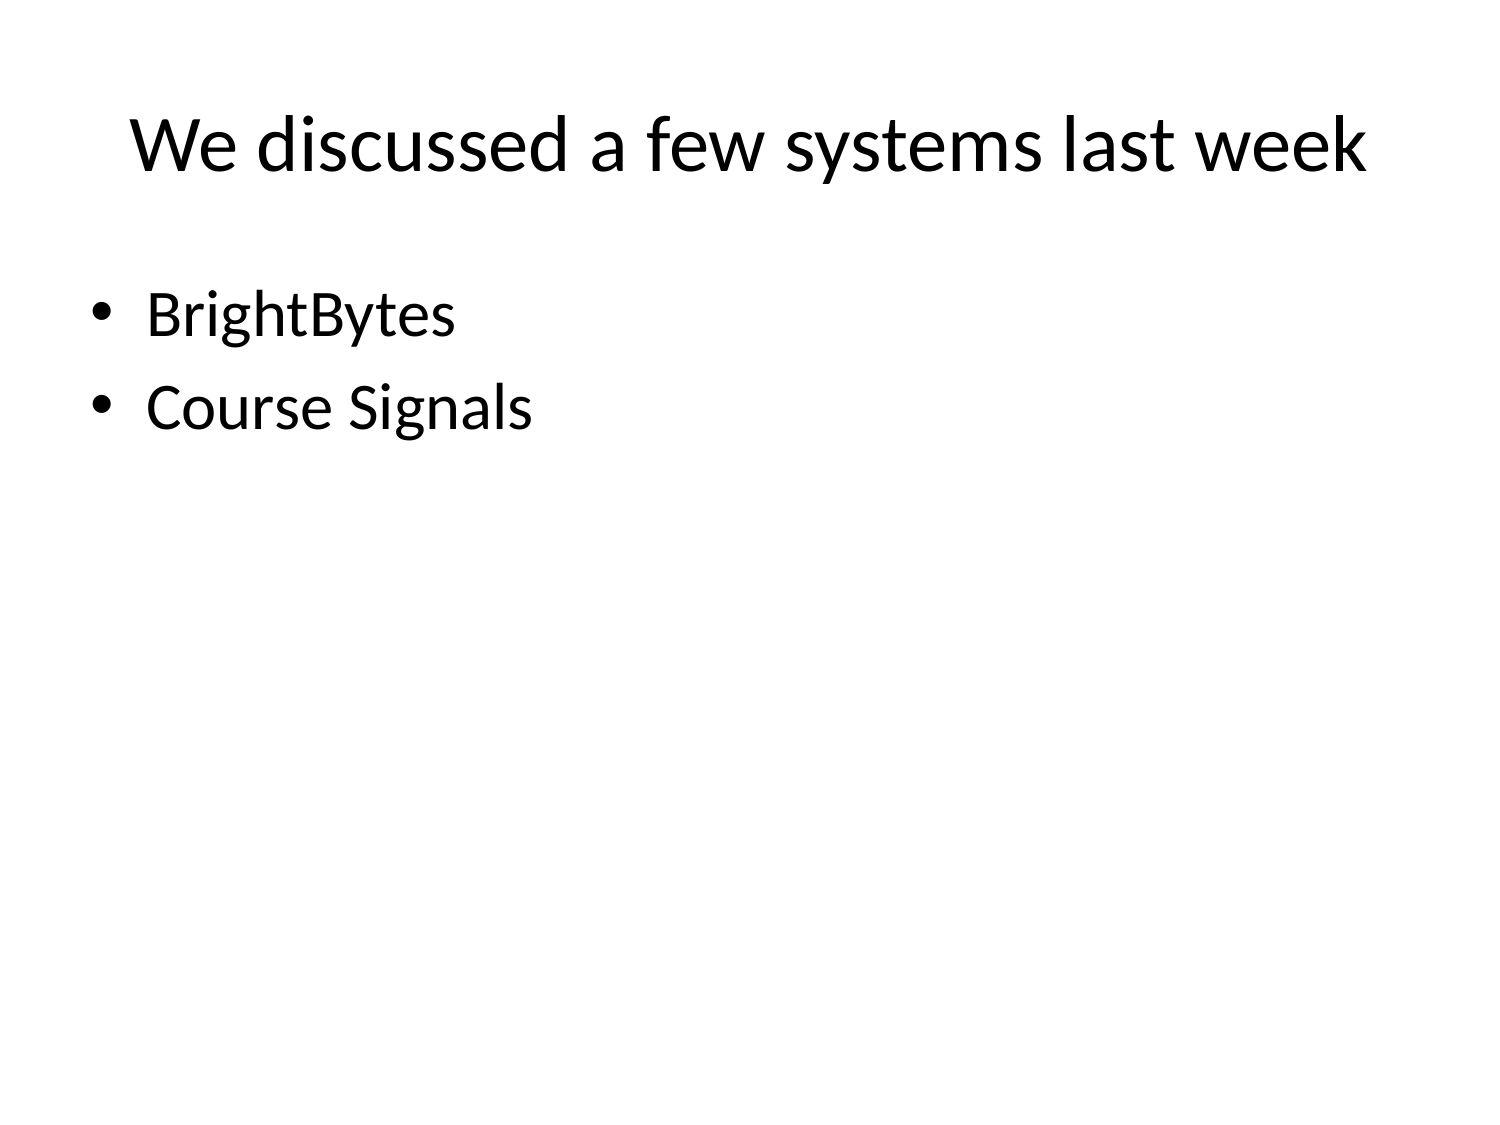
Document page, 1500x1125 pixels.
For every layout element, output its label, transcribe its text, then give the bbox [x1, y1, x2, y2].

title We discussed a few systems last week [75, 45, 1425, 233]
list BrightBytes Course Signals [75, 262, 1425, 1005]
